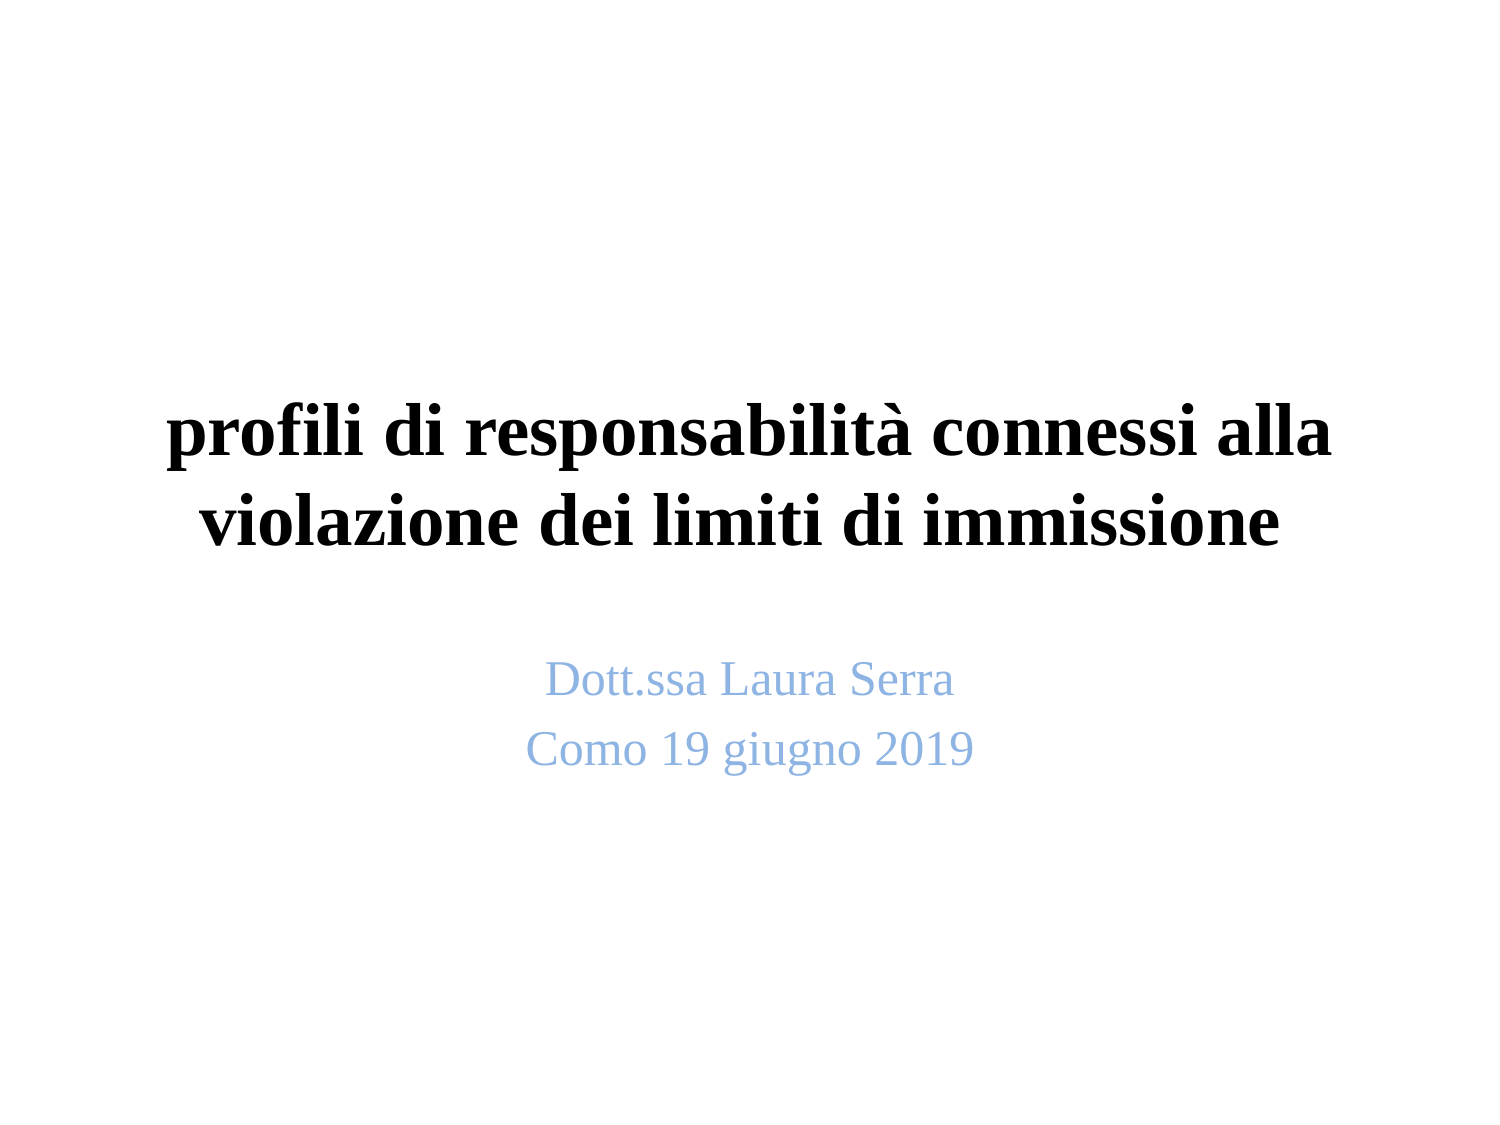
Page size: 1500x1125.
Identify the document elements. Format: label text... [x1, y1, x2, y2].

title profili di responsabilità connessi alla violazione dei limiti di immissione [112, 349, 1388, 591]
subtitle Dott.ssa Laura Serra Como 19 giugno 2019 [225, 637, 1275, 925]
